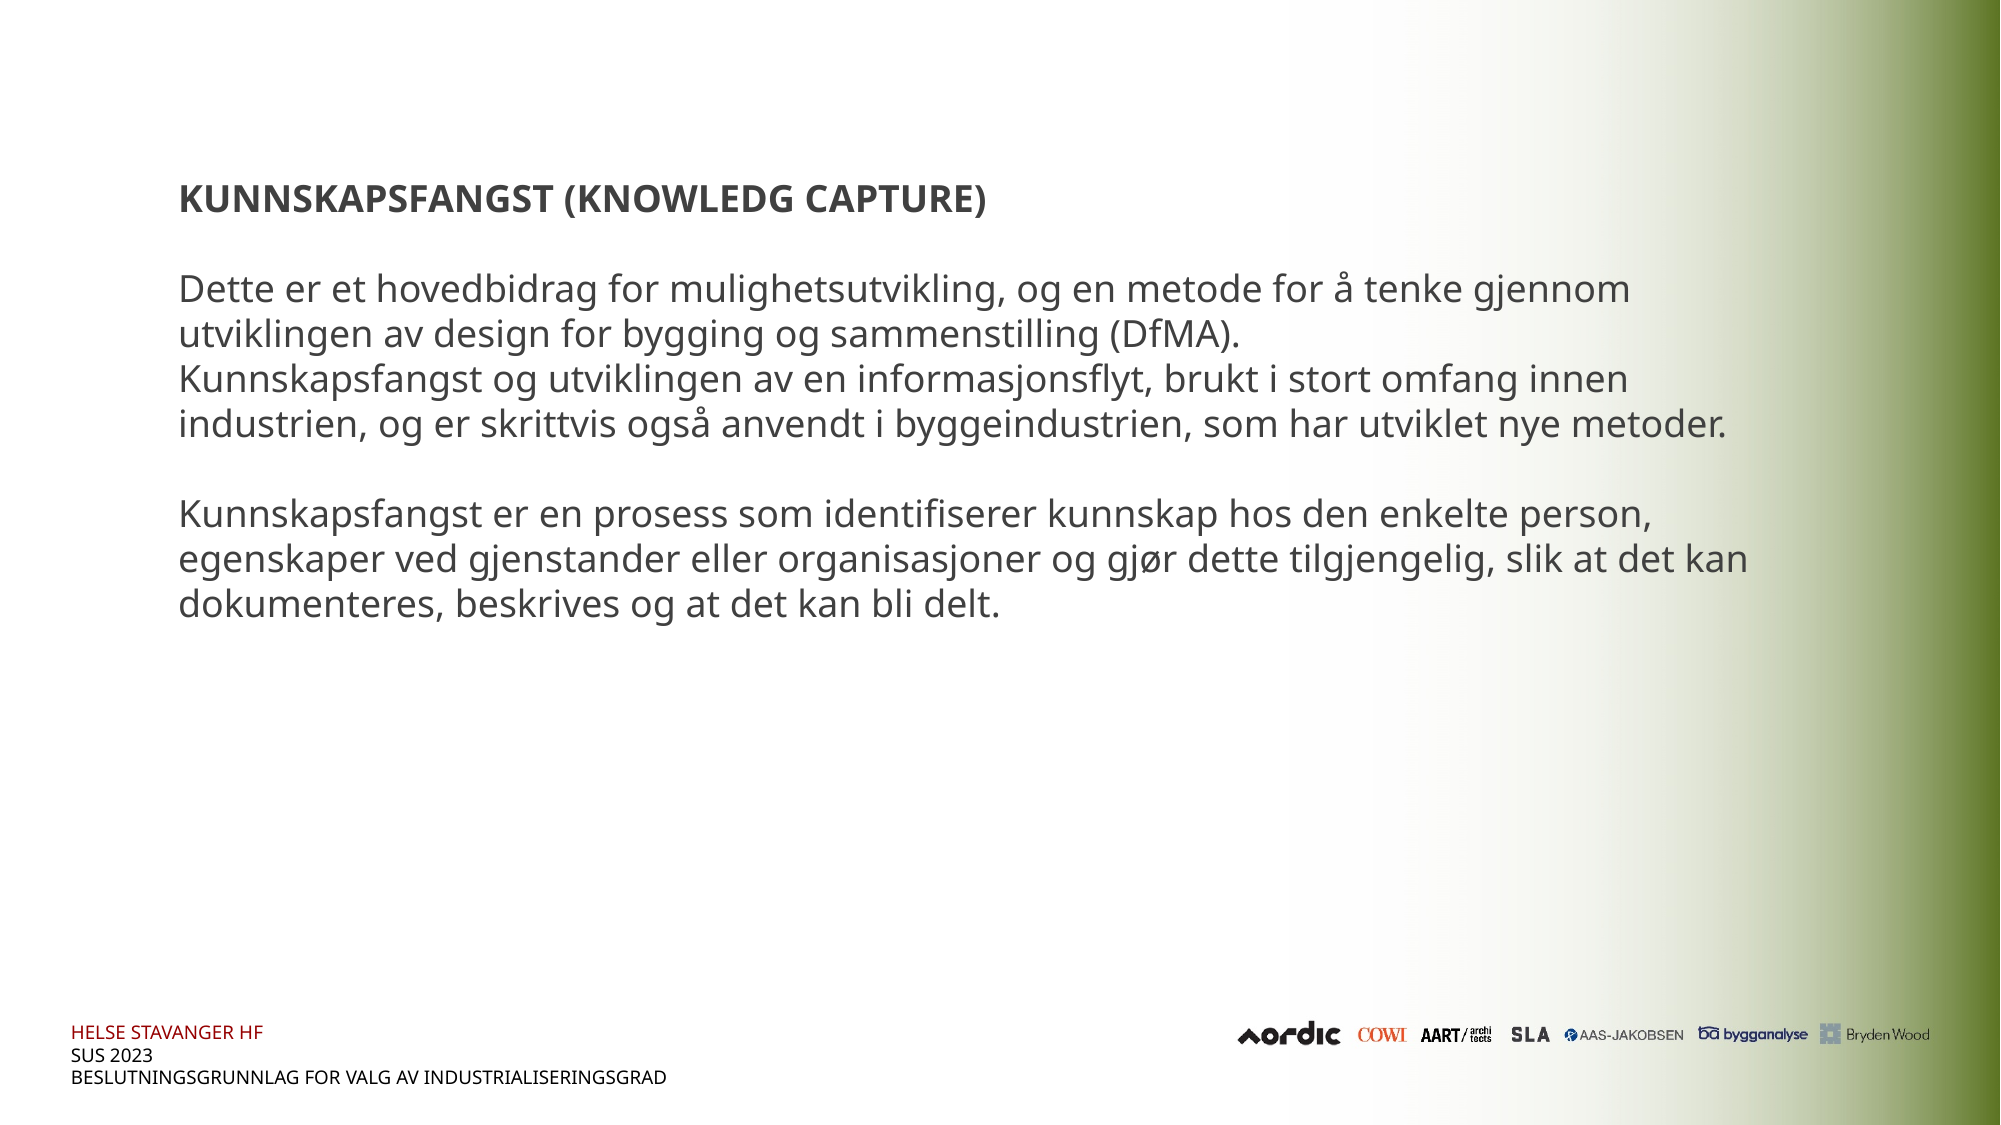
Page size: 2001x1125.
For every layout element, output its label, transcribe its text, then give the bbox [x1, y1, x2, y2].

picture [410, 0, 2000, 1125]
text_box KUNNSKAPSFANGST (KNOWLEDG CAPTURE) Dette er et hovedbidrag for mulighetsutvikling, og en metode for å tenke gjennom utviklingen av design for bygging og sammenstilling (DfMA). Kunnskapsfangst og utviklingen av en informasjonsflyt, brukt i stort omfang innen industrien, og er skrittvis også anvendt i byggeindustrien, som har utviklet nye metoder. Kunnskapsfangst er en prosess som identifiserer kunnskap hos den enkelte person, egenskaper ved gjenstander eller organisasjoner og gjør dette tilgjengelig, slik at det kan dokumenteres, beskrives og at det kan bli delt. [163, 168, 1827, 768]
